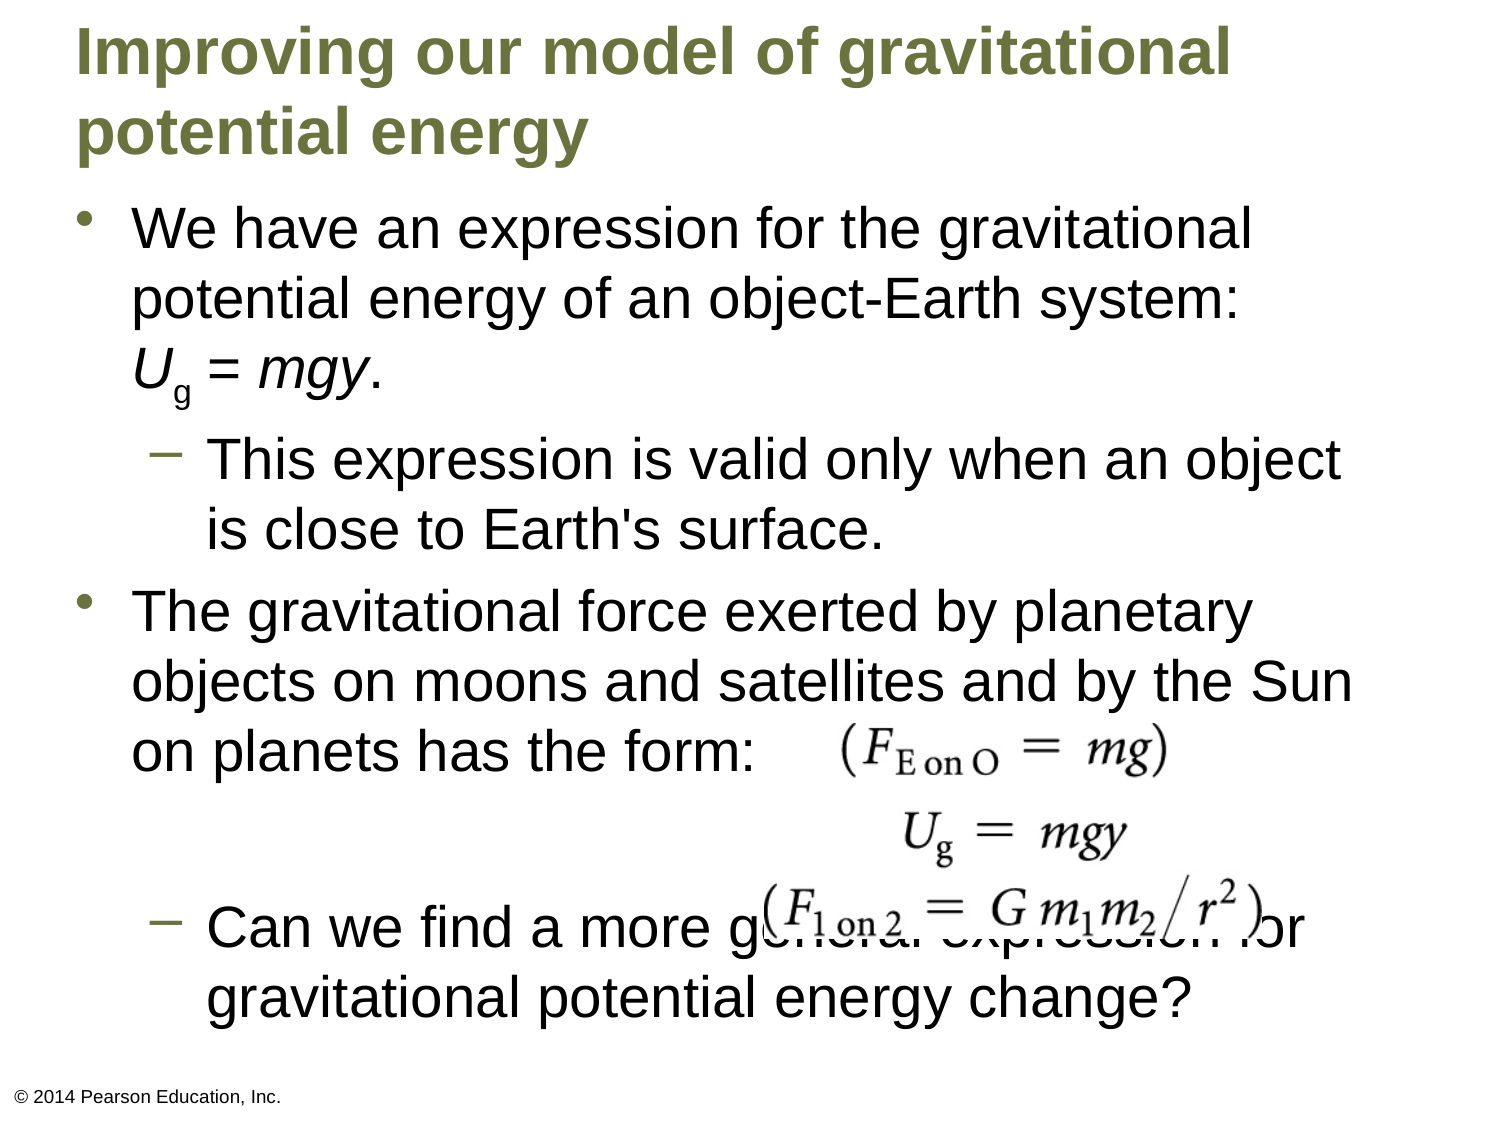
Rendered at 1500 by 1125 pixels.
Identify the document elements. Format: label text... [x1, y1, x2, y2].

footer © 2014 Pearson Education, Inc. [14, 1084, 900, 1115]
title Improving our model of gravitational potential energy [0, 0, 1500, 177]
list We have an expression for the gravitational potential energy of an object-Earth system: Ug = mgy. This expression is valid only when an object is close to Earth's surface. The gravitational force exerted by planetary objects on moons and satellites and by the Sun on planets has the form: Can we find a more general expression for gravitational potential energy change? [59, 182, 1410, 1107]
picture [764, 723, 1262, 939]
